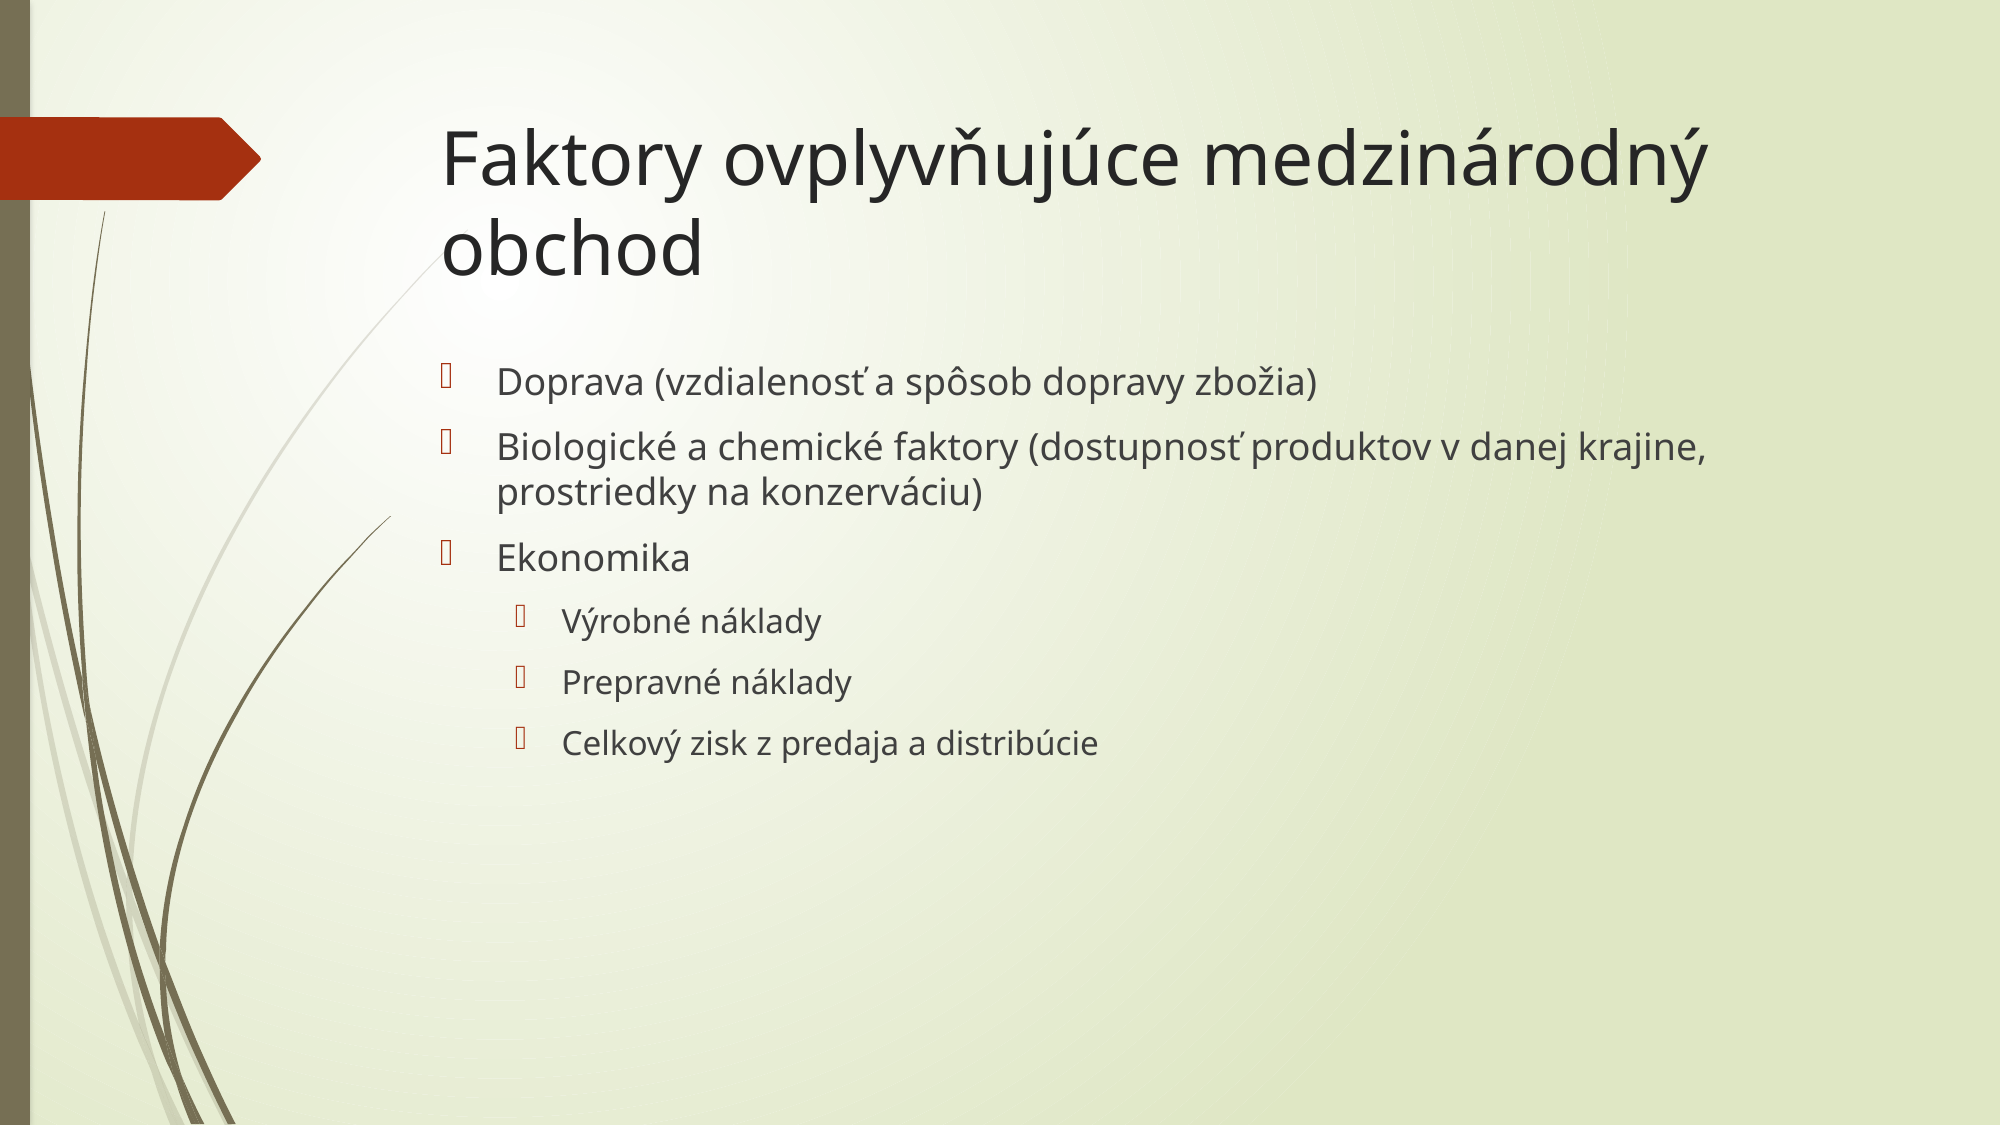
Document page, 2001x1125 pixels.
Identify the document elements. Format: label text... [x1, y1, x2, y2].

title Faktory ovplyvňujúce medzinárodný obchod [425, 102, 1888, 313]
list Doprava (vzdialenosť a spôsob dopravy zbožia) Biologické a chemické faktory (dostupnosť produktov v danej krajine, prostriedky na konzerváciu) Ekonomika Výrobné náklady Prepravné náklady Celkový zisk z predaja a distribúcie [424, 350, 1888, 970]
